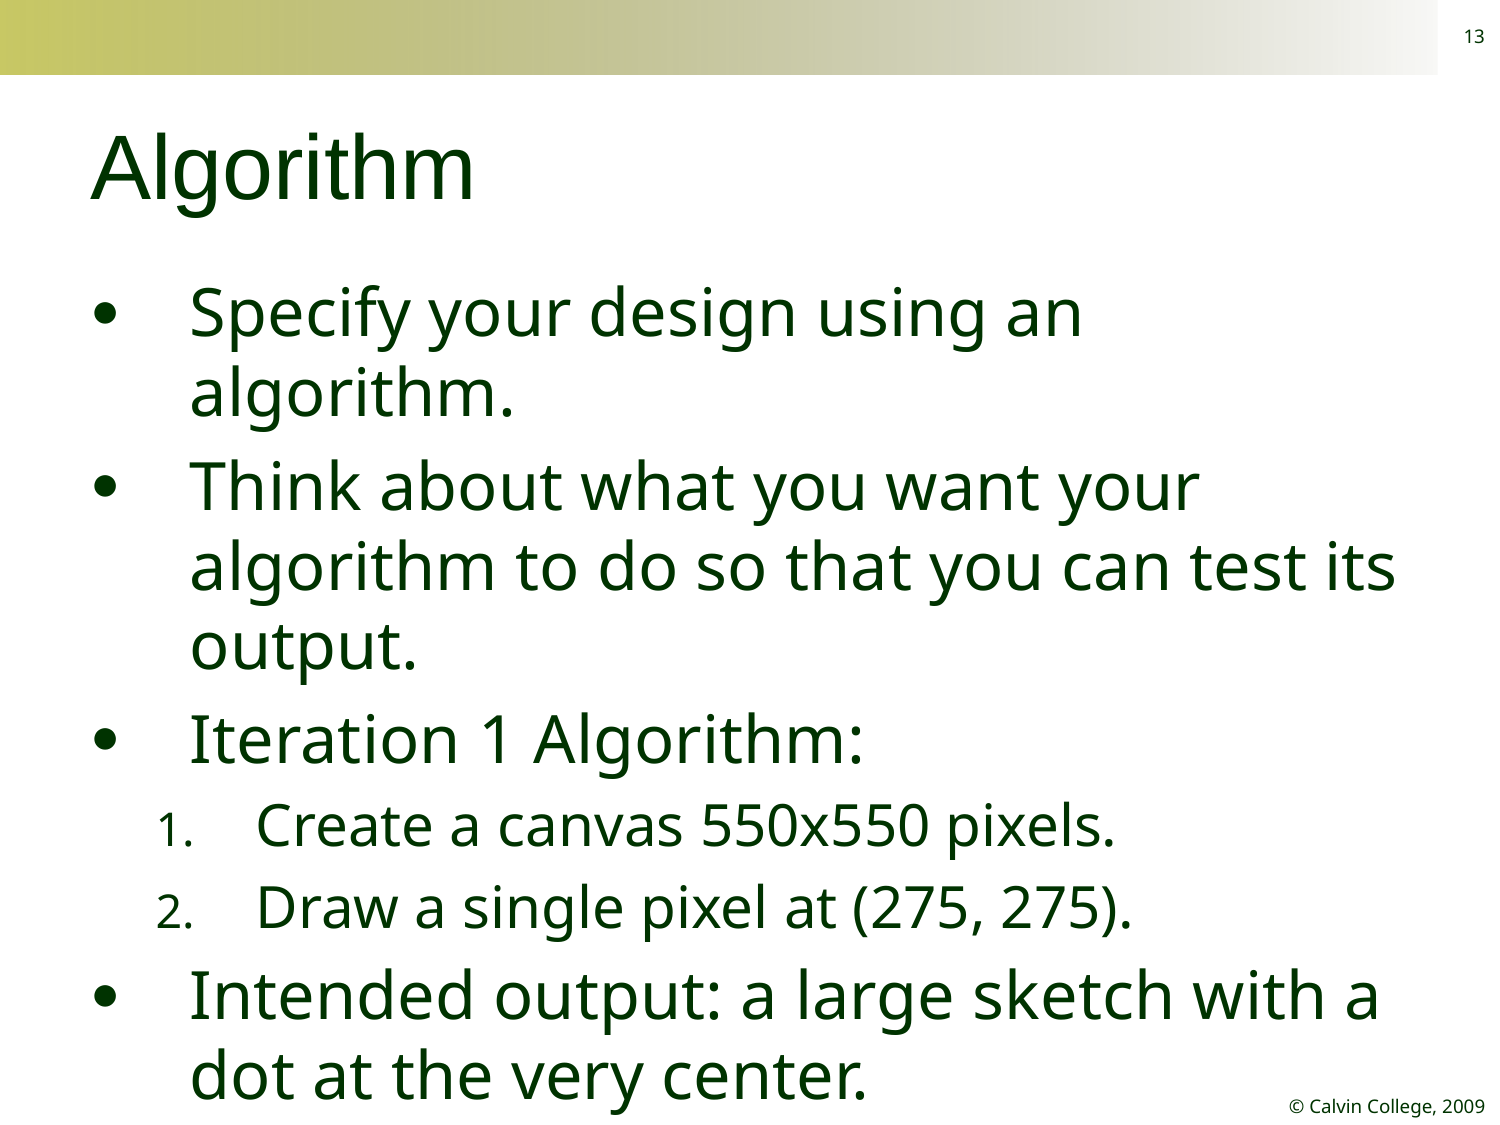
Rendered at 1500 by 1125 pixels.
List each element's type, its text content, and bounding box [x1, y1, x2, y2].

list Specify your design using an algorithm. Think about what you want your algorithm to do so that you can test its output. Iteration 1 Algorithm: Create a canvas 550x550 pixels. Draw a single pixel at (275, 275). Intended output: a large sketch with a dot at the very center. [74, 262, 1438, 1076]
title Algorithm [74, 74, 1426, 251]
slide_number 13 [1437, 0, 1500, 76]
